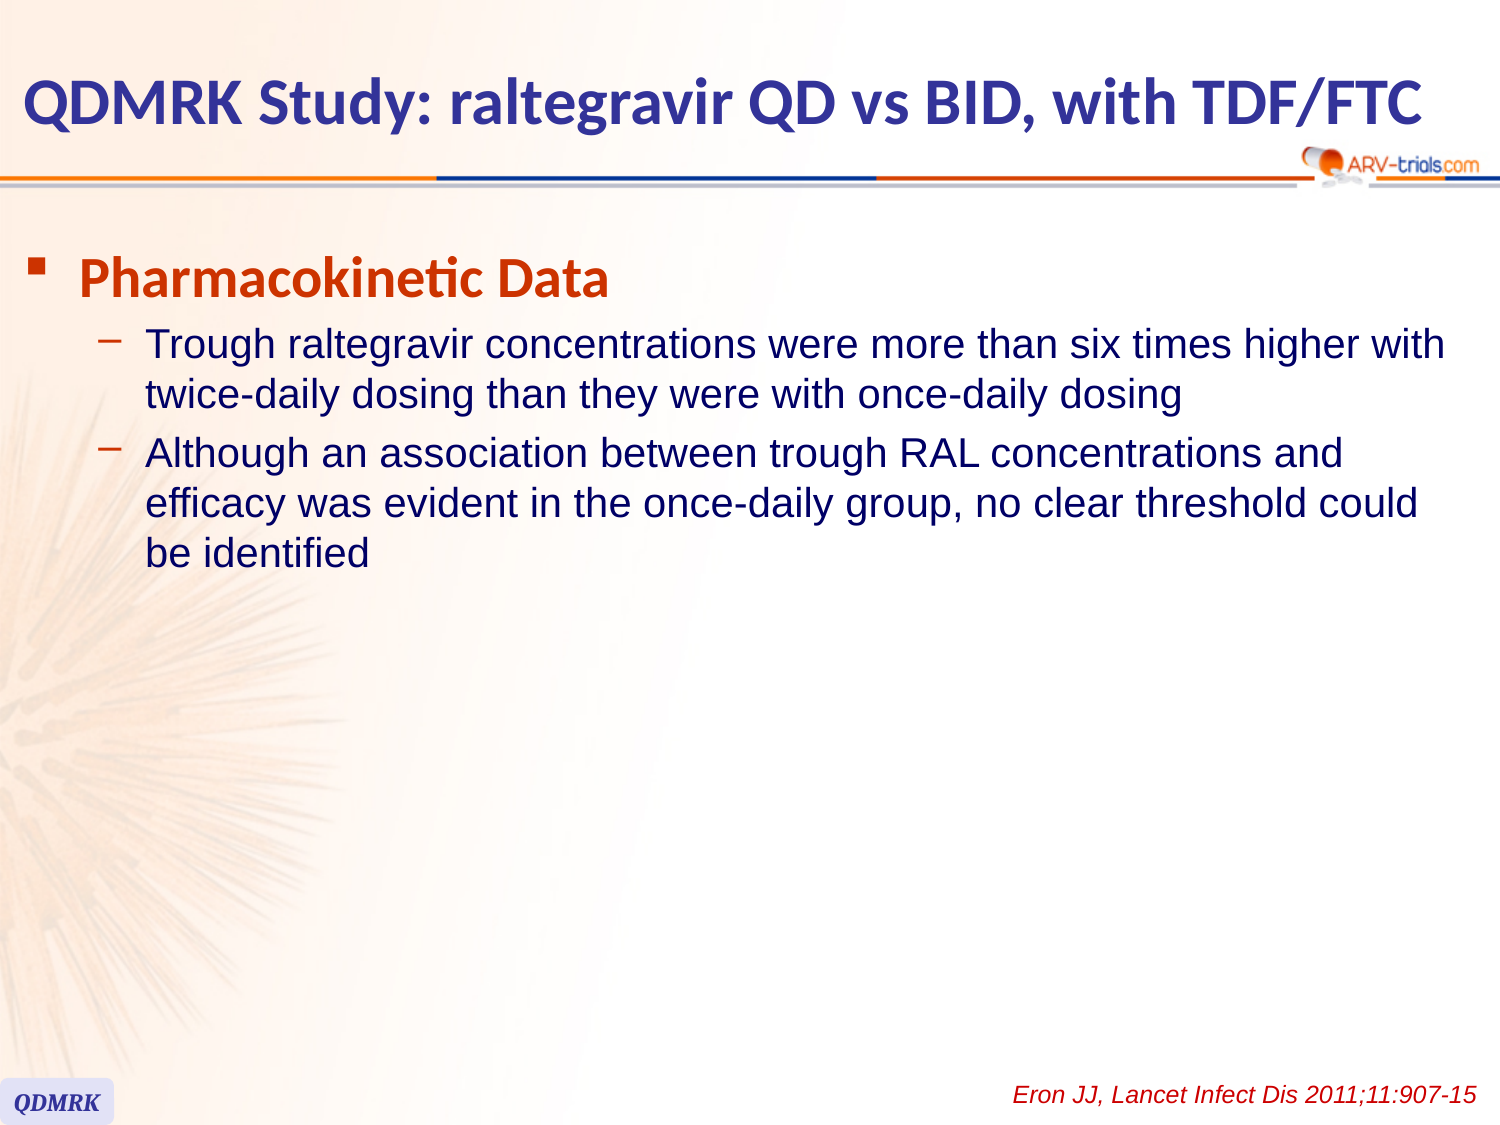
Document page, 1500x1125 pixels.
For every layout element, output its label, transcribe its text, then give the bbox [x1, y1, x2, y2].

list Pharmacokinetic Data Trough raltegravir concentrations were more than six times higher with twice-daily dosing than they were with once-daily dosing Although an association between trough RAL concentrations and efficacy was evident in the once-daily group, no clear threshold could be identified [8, 231, 1489, 1102]
picture [0, 0, 1500, 1125]
text_box QDMRK [0, 1077, 115, 1125]
title QDMRK Study: raltegravir QD vs BID, with TDF/FTC [8, 7, 1489, 189]
text_box Eron JJ, Lancet Infect Dis 2011;11:907-15 [942, 1071, 1493, 1117]
